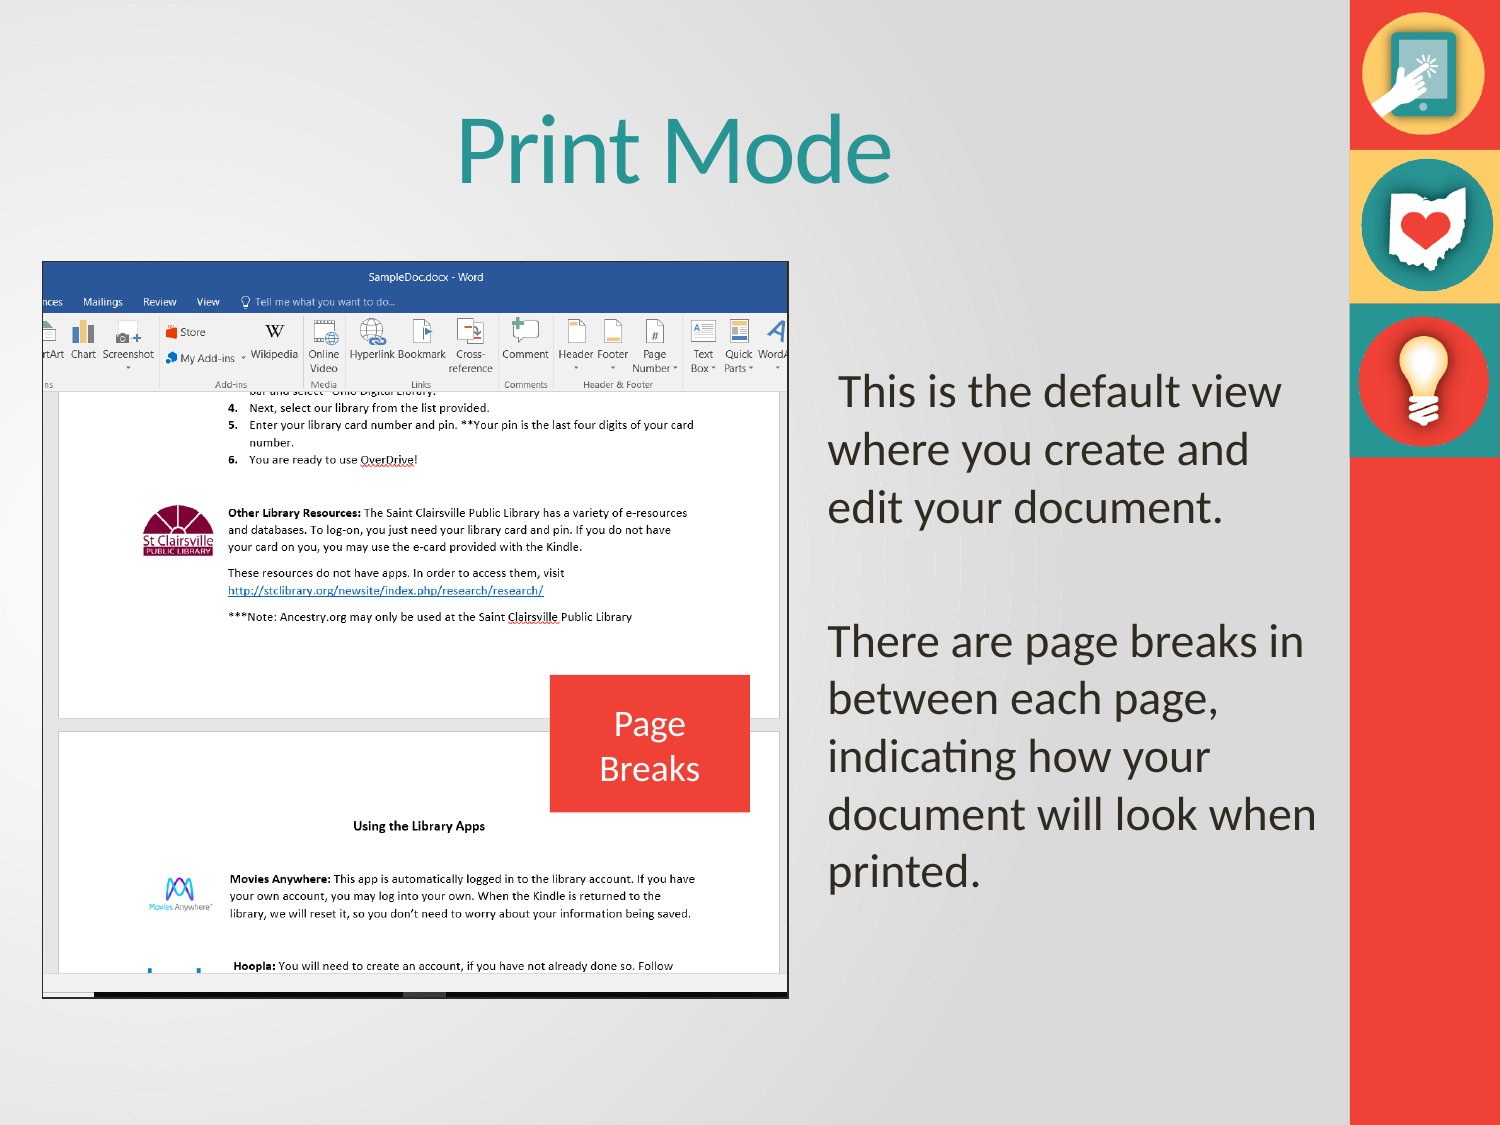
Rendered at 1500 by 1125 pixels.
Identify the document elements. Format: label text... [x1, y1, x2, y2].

subtitle This is the default view where you create and edit your document. There are page breaks in between each page, indicating how your document will look when printed. [812, 352, 1338, 908]
picture [1336, 304, 1500, 471]
picture [42, 261, 788, 998]
picture [1349, 1, 1500, 303]
title Print Mode [37, 75, 1313, 213]
